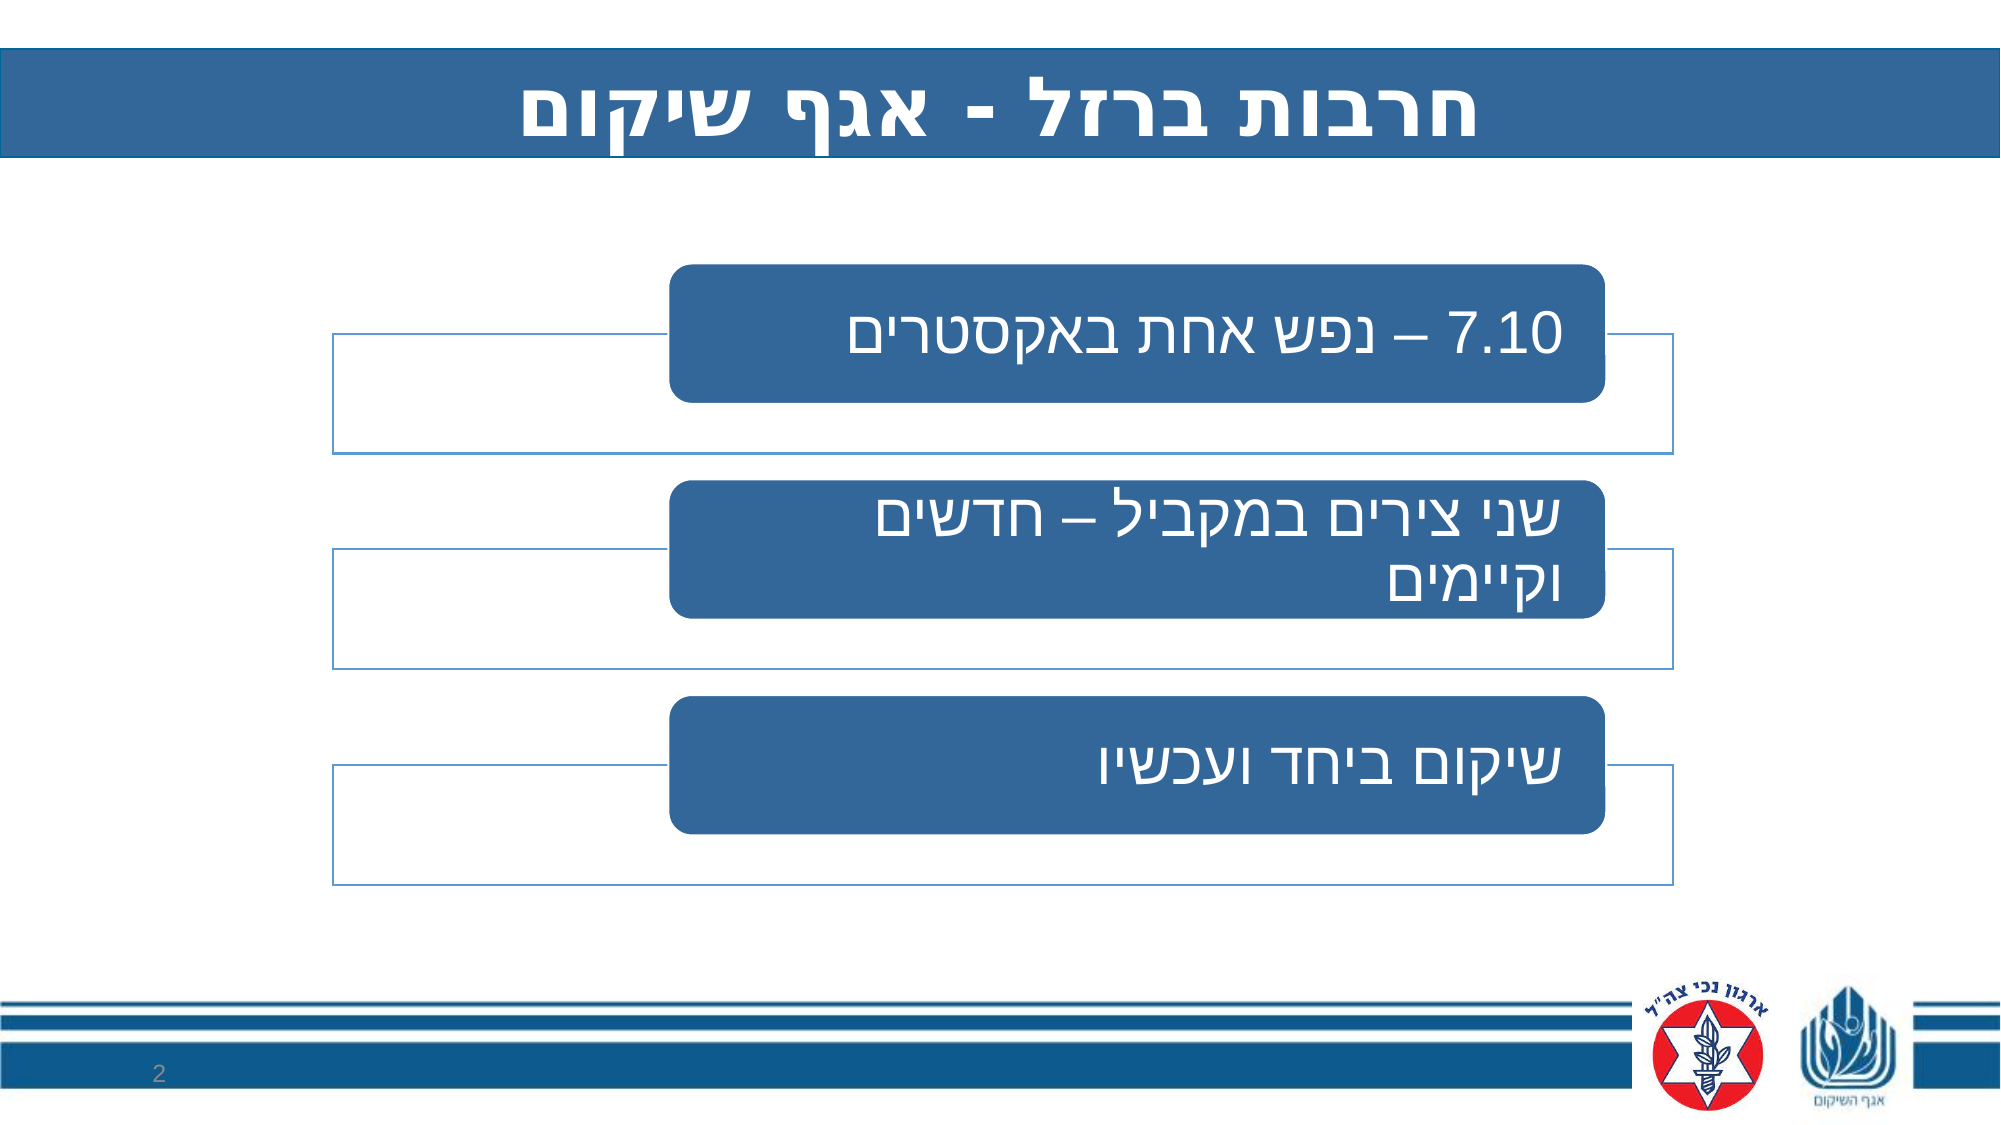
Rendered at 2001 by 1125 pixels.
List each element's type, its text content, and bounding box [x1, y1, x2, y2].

slide_number 2 [137, 1042, 588, 1103]
text_box חרבות ברזל - אגף שיקום [0, 48, 2000, 157]
picture [0, 159, 2001, 1125]
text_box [333, 255, 1674, 894]
picture [0, 0, 2001, 47]
